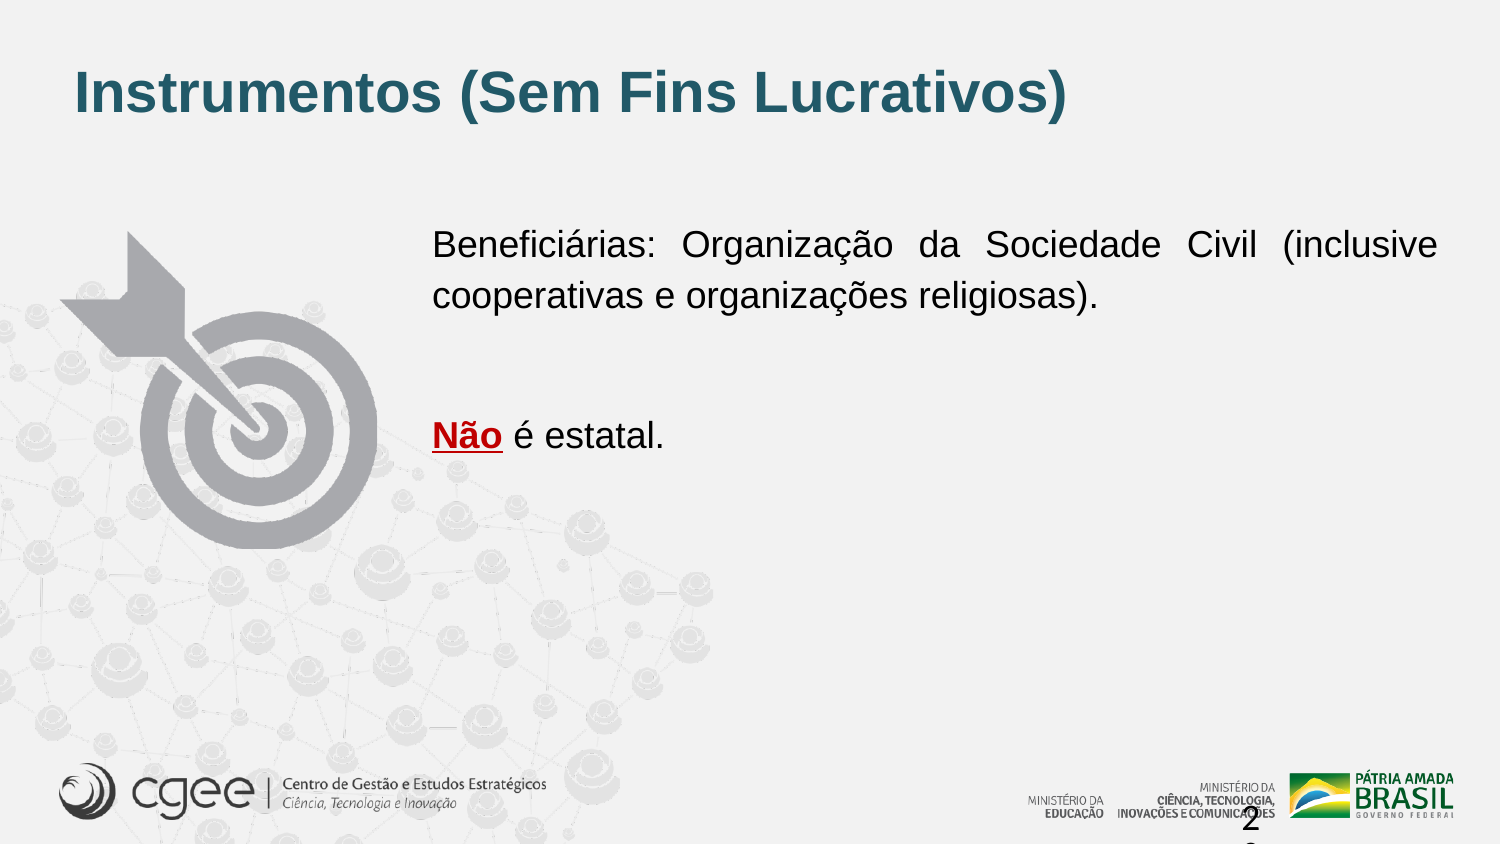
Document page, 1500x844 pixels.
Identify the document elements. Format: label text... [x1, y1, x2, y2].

picture [59, 230, 378, 549]
picture [59, 763, 546, 820]
title Instrumentos (Sem Fins Lucrativos) [59, 46, 1439, 141]
slide_number 20 [1231, 785, 1257, 824]
list Beneficiárias: Organização da Sociedade Civil (inclusive cooperativas e organizações religiosas). Não é estatal. [417, 206, 1454, 711]
